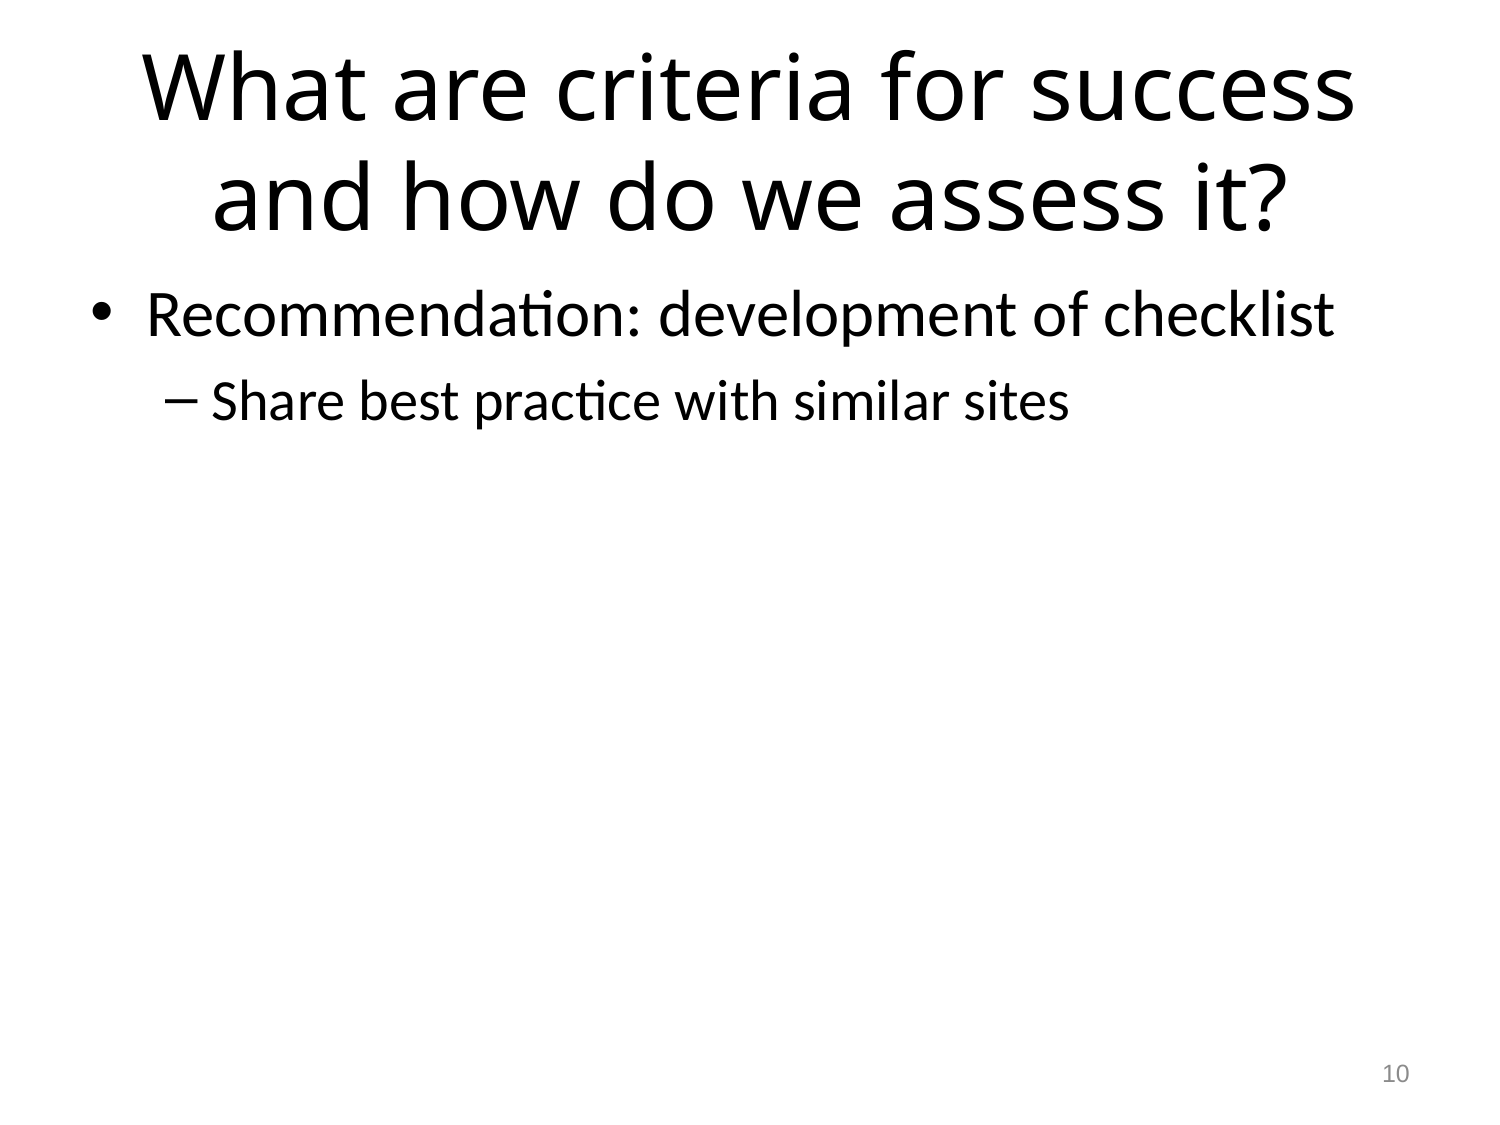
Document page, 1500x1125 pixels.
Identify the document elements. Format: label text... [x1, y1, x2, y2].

slide_number 10 [1074, 1042, 1425, 1103]
list Recommendation: development of checklist Share best practice with similar sites [74, 262, 1426, 1006]
title What are criteria for success and how do we assess it? [74, 44, 1426, 233]
